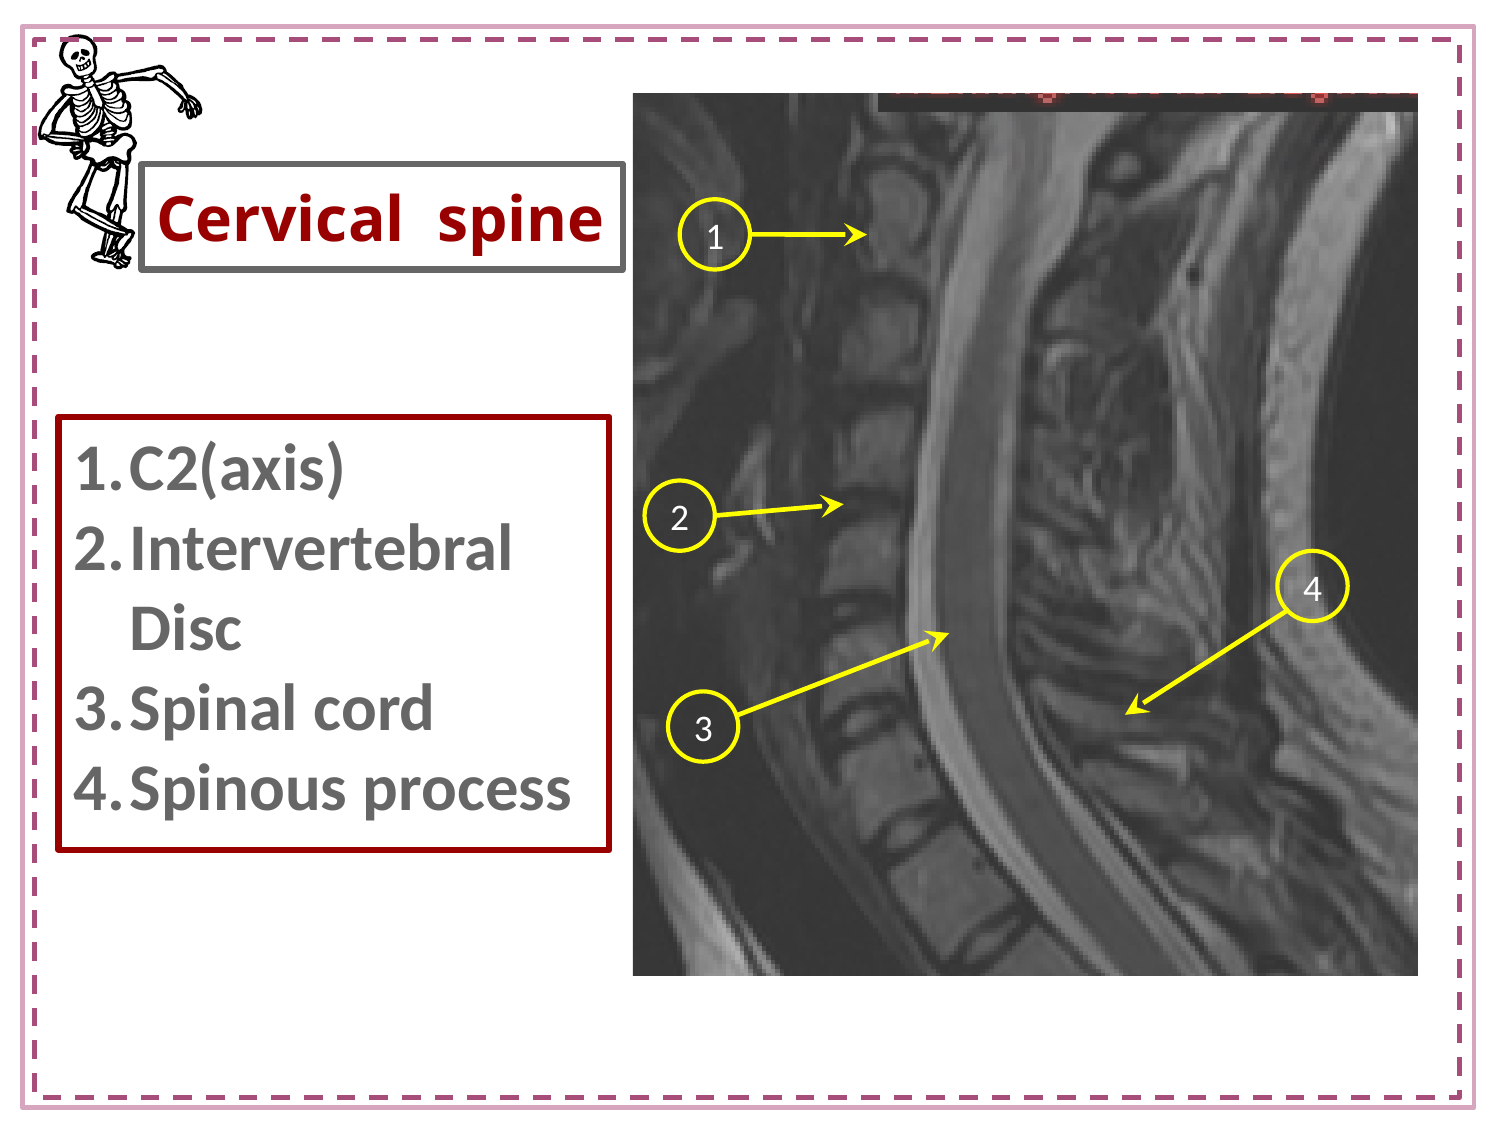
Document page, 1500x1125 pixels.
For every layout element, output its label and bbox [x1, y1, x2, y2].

text_box [714, 503, 844, 516]
picture [29, 31, 210, 291]
text_box [22, 26, 1474, 1108]
text_box [1124, 609, 1290, 716]
text_box [34, 39, 1460, 1098]
picture [632, 93, 1419, 976]
text_box [737, 632, 950, 716]
